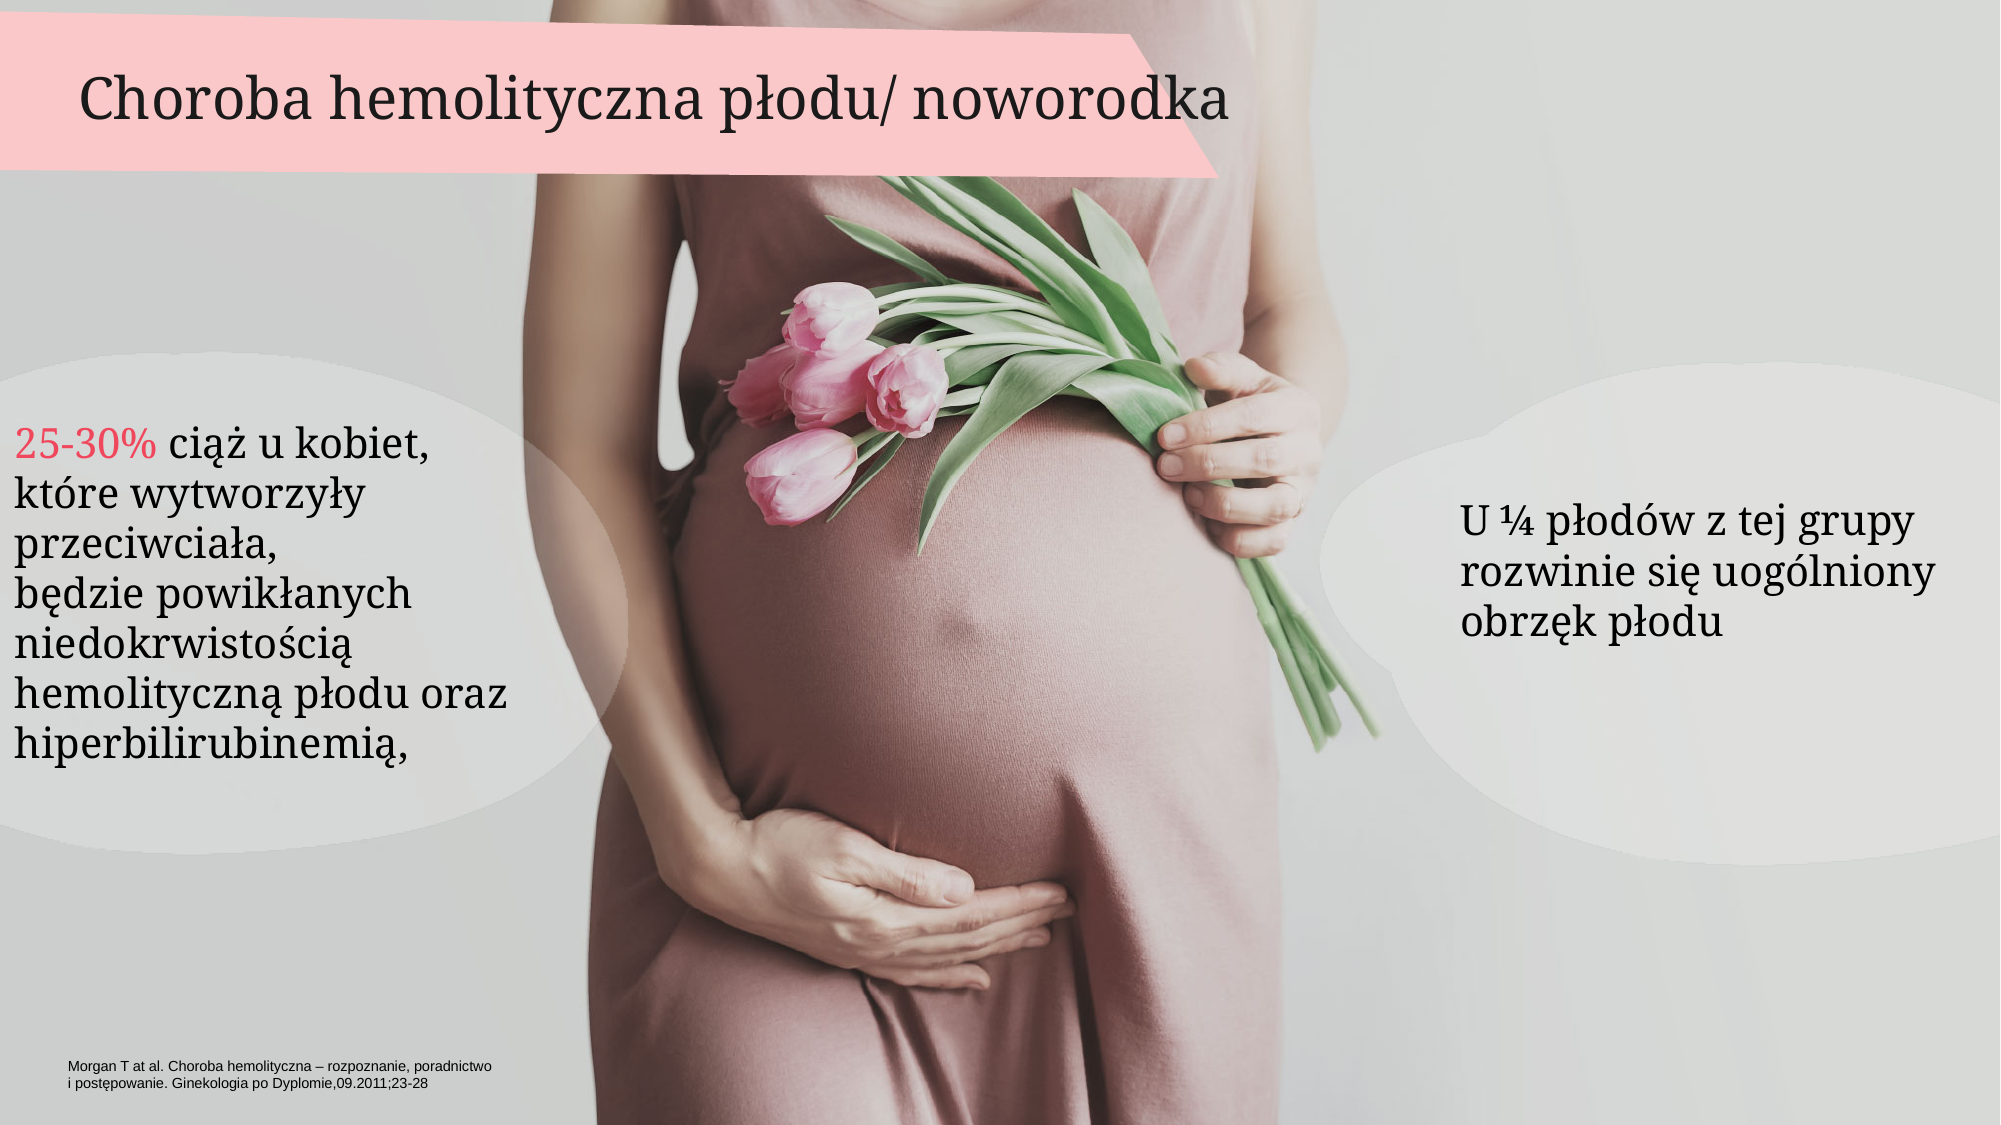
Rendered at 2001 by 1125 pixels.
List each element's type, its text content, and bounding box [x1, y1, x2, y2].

picture [0, 0, 2001, 1125]
text_box Choroba hemolityczna płodu/ noworodka [63, 53, 2000, 156]
text_box Morgan T at al. Choroba hemolityczna – rozpoznanie, poradnictwo i postępowanie. Ginekologia po Dyplomie,09.2011;23-28 [52, 1049, 578, 1125]
text_box [0, 11, 1220, 178]
